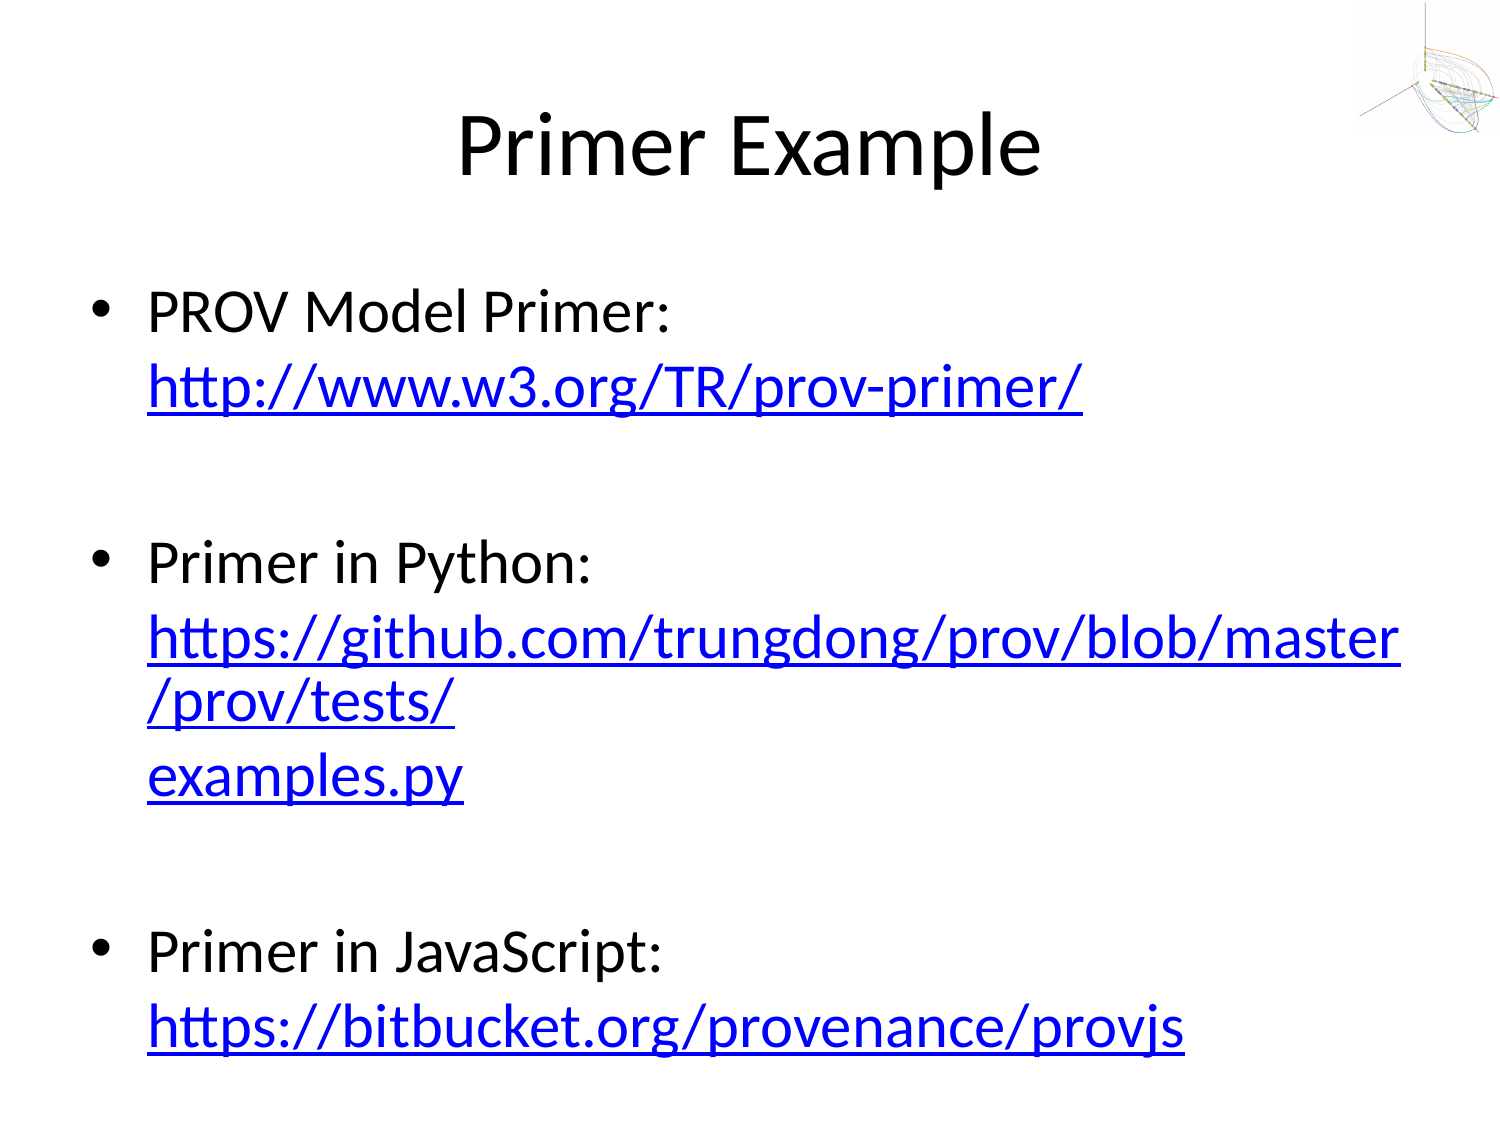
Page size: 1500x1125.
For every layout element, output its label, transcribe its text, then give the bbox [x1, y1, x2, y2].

title Primer Example [75, 45, 1425, 233]
picture [1356, 0, 1500, 135]
list PROV Model Primer: http://www.w3.org/TR/prov-primer/ Primer in Python: https://github.com/trungdong/prov/blob/master/prov/tests/examples.py Primer in JavaScript: https://bitbucket.org/provenance/provjs [75, 262, 1425, 1005]
